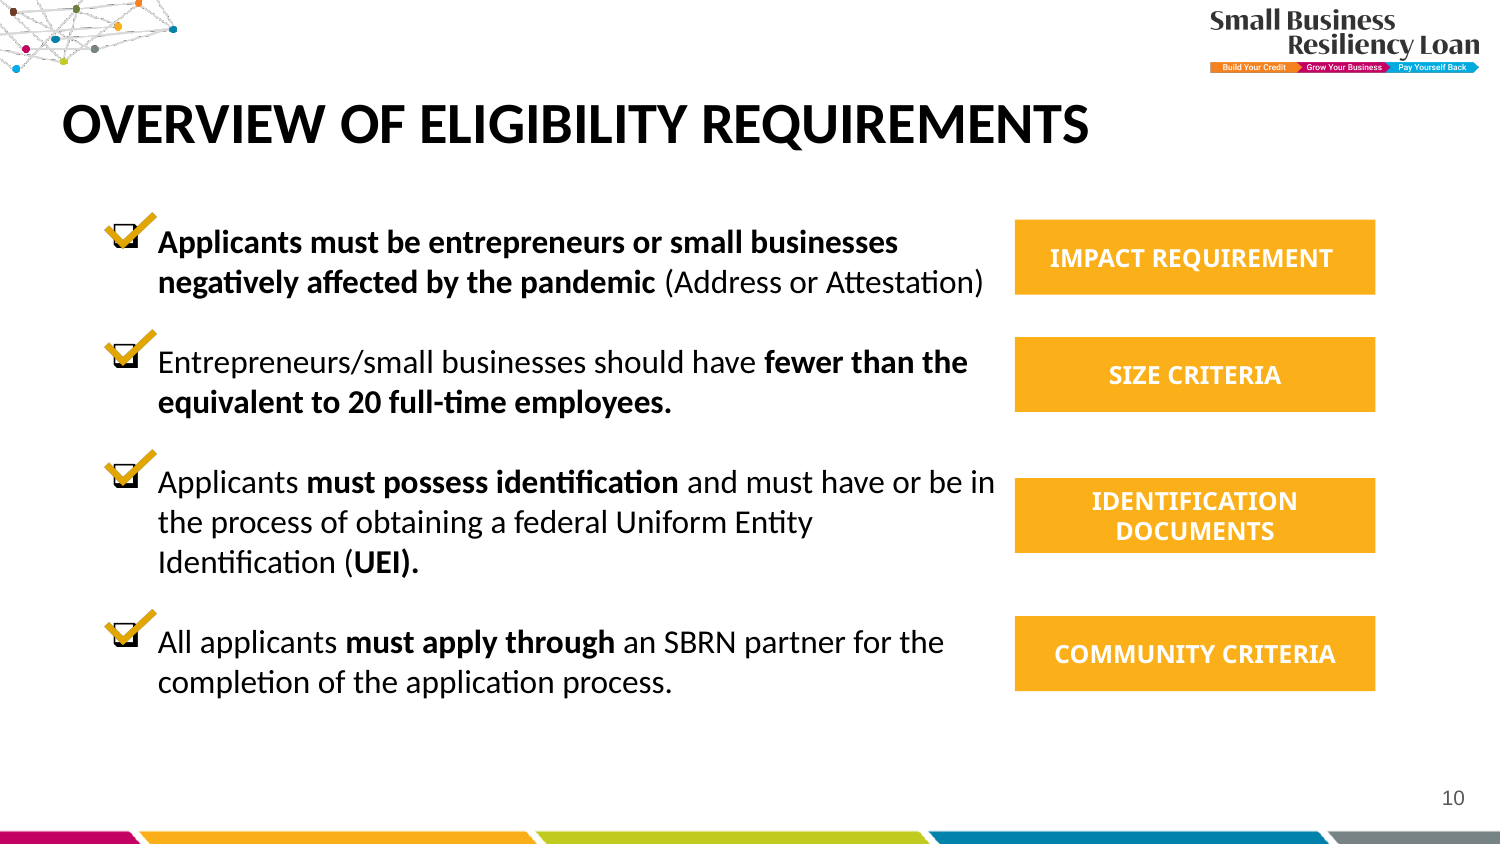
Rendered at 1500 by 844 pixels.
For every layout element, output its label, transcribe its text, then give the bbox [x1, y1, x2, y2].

text_box SIZE CRITERIA [1014, 337, 1376, 412]
picture [1210, 8, 1481, 74]
text_box Applicants must be entrepreneurs or small businesses negatively affected by the pandemic (Address or Attestation) Entrepreneurs/small businesses should have fewer than the equivalent to 20 full-time employees. Applicants must possess identification and must have or be in the process of obtaining a federal Uniform Entity Identification (UEI). All applicants must apply through an SBRN partner for the completion of the application process. [99, 154, 1011, 767]
picture [103, 599, 158, 654]
picture [0, 0, 177, 73]
text_box IDENTIFICATION DOCUMENTS [1014, 478, 1376, 553]
picture [0, 735, 1500, 844]
text_box IMPACT REQUIREMENT [1014, 219, 1376, 295]
slide_number 10 [1389, 764, 1480, 830]
picture [103, 440, 158, 495]
text_box COMMUNITY CRITERIA [1014, 616, 1376, 692]
picture [103, 203, 158, 258]
picture [103, 320, 158, 375]
title OVERVIEW OF ELIGIBILITY REQUIREMENTS [51, 72, 1449, 167]
